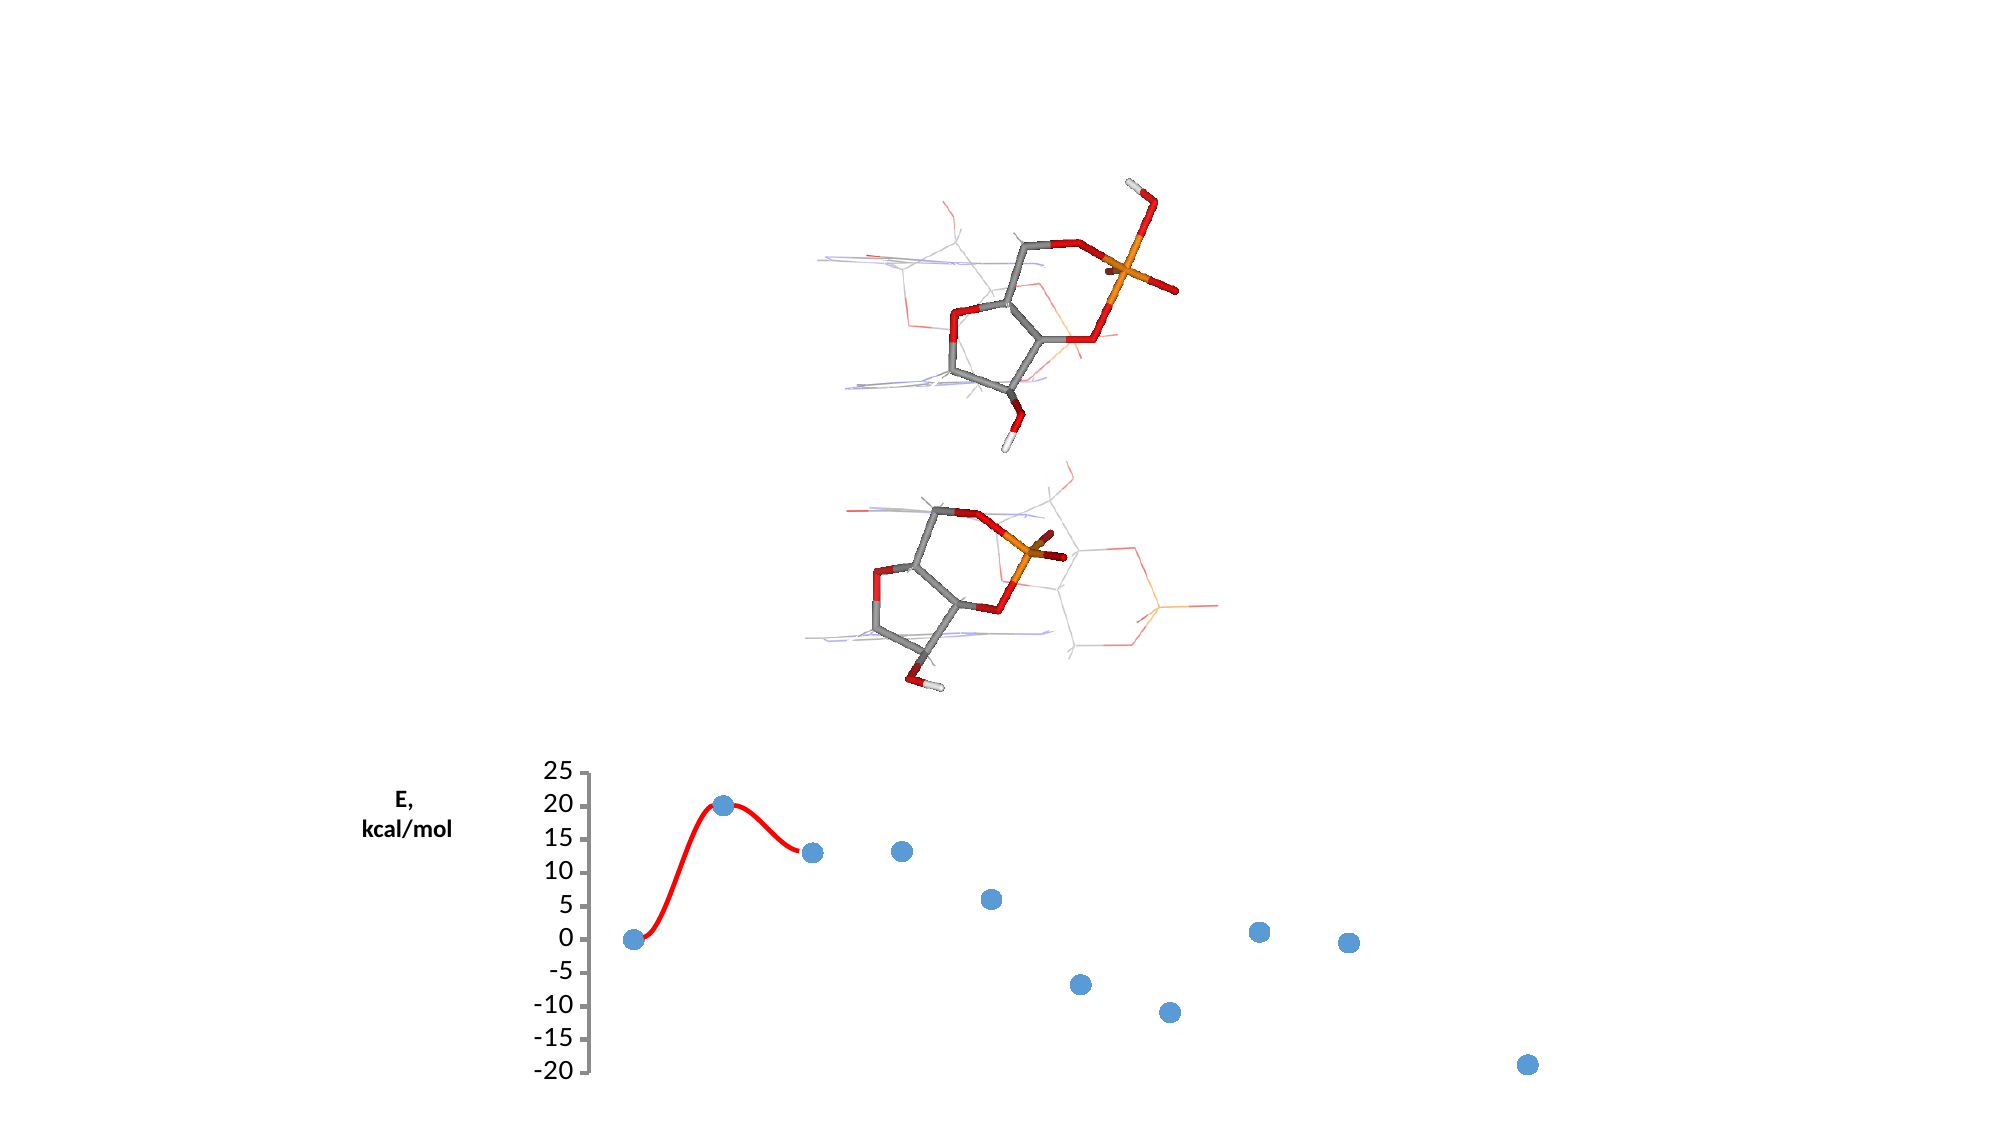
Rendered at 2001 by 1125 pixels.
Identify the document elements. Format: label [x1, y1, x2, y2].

text_box [346, 755, 1573, 1088]
picture [490, 47, 1503, 755]
